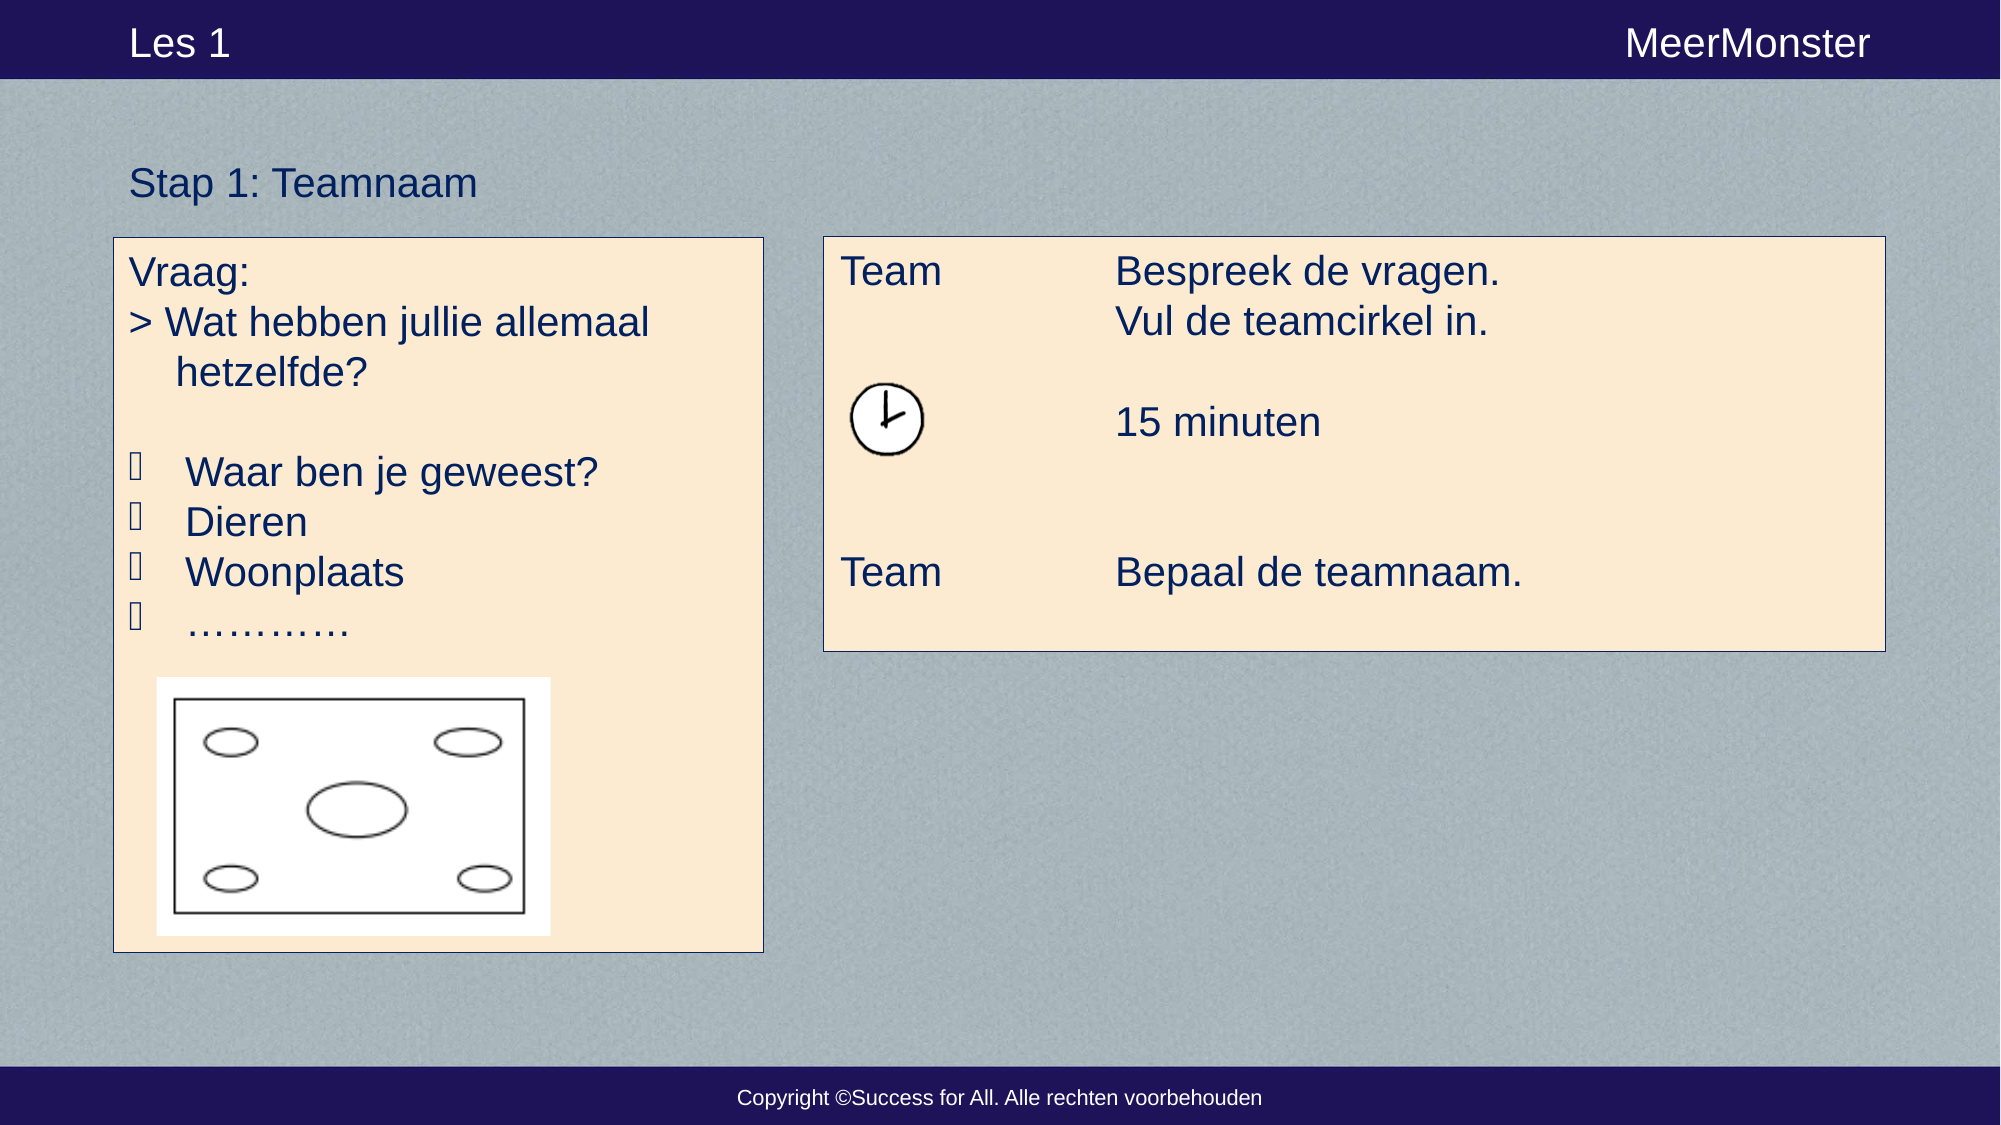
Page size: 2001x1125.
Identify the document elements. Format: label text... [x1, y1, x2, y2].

text_box MeerMonster [999, 8, 1886, 73]
text_box Team Bespreek de vragen. Vul de teamcirkel in. 15 minuten Team Bepaal de teamnaam. [823, 236, 1886, 652]
picture [0, 0, 2001, 1125]
text_box Vraag: > Wat hebben jullie allemaal hetzelfde? Waar ben je geweest? Dieren Woonplaats ………… [113, 237, 764, 953]
text_box Les 1 [114, 8, 354, 73]
text_box Copyright ©Success for All. Alle rechten voorbehouden [0, 1076, 2000, 1125]
text_box Stap 1: Teamnaam [113, 148, 1635, 214]
